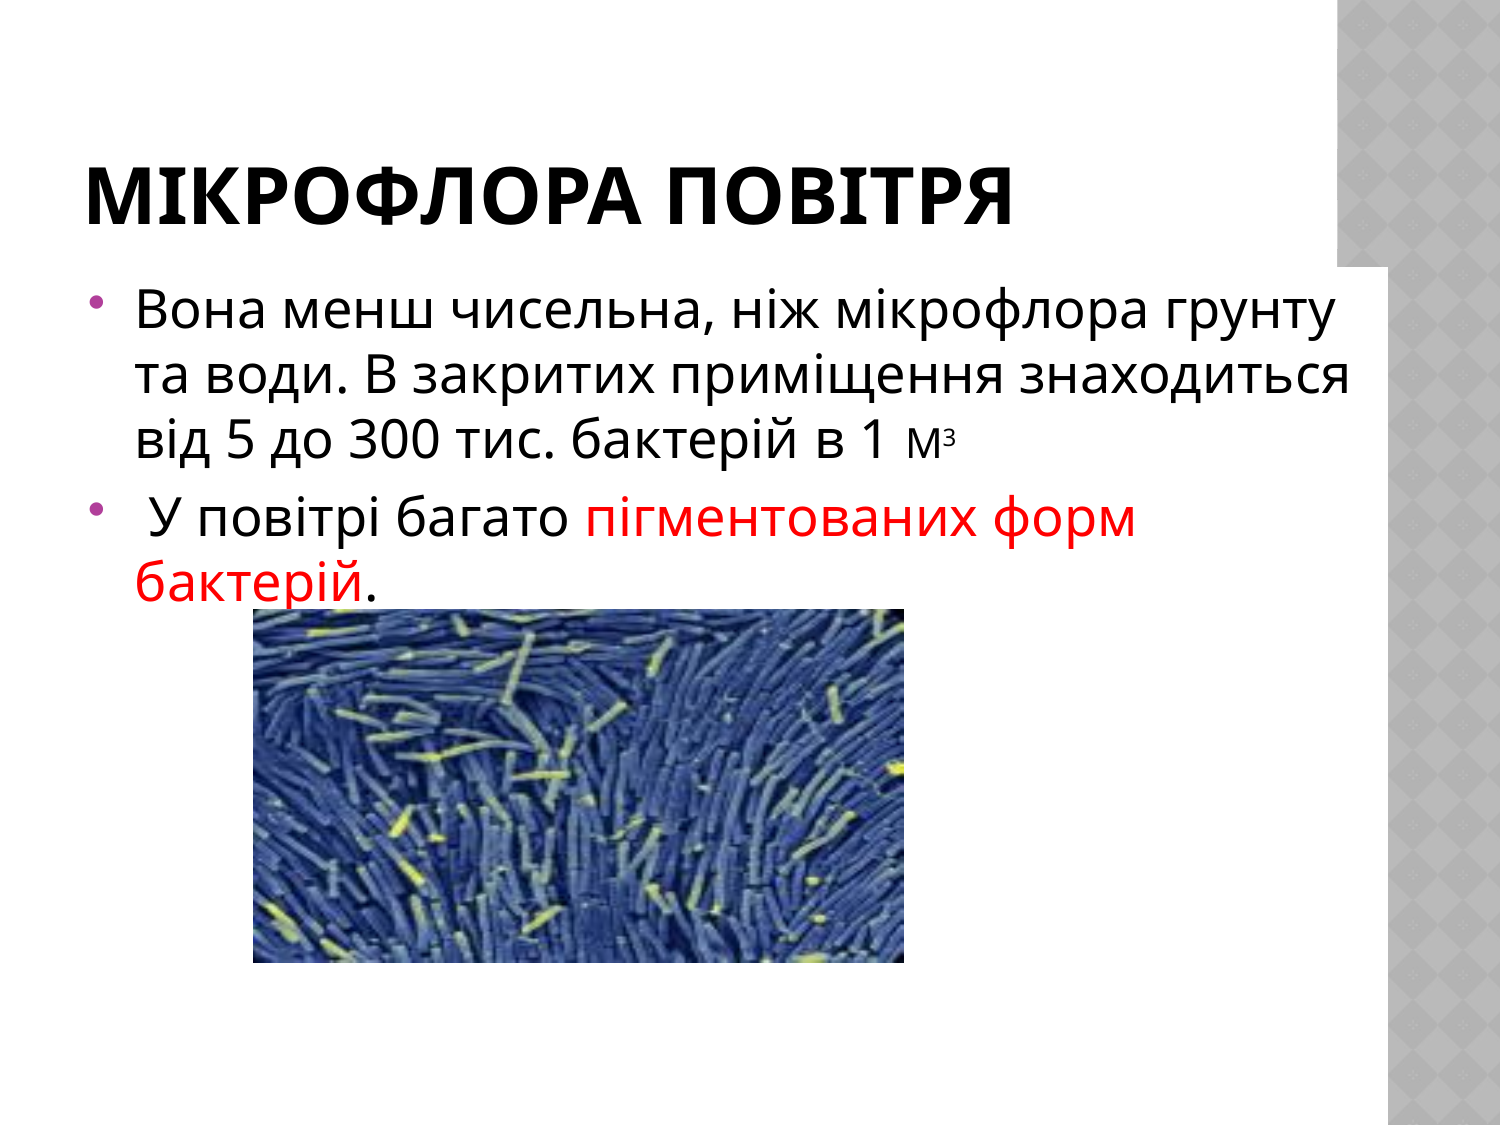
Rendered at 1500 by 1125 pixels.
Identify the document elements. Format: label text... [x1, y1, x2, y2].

title Мікрофлора повітря [75, 52, 1263, 240]
list Вона менш чисельна, ніж мікрофлора грунту та води. В закритих приміщення знаходиться від 5 до 300 тис. бактерій в 1 М3 У повітрі багато пігментованих форм бактерій. [75, 267, 1388, 1125]
picture [253, 609, 904, 963]
